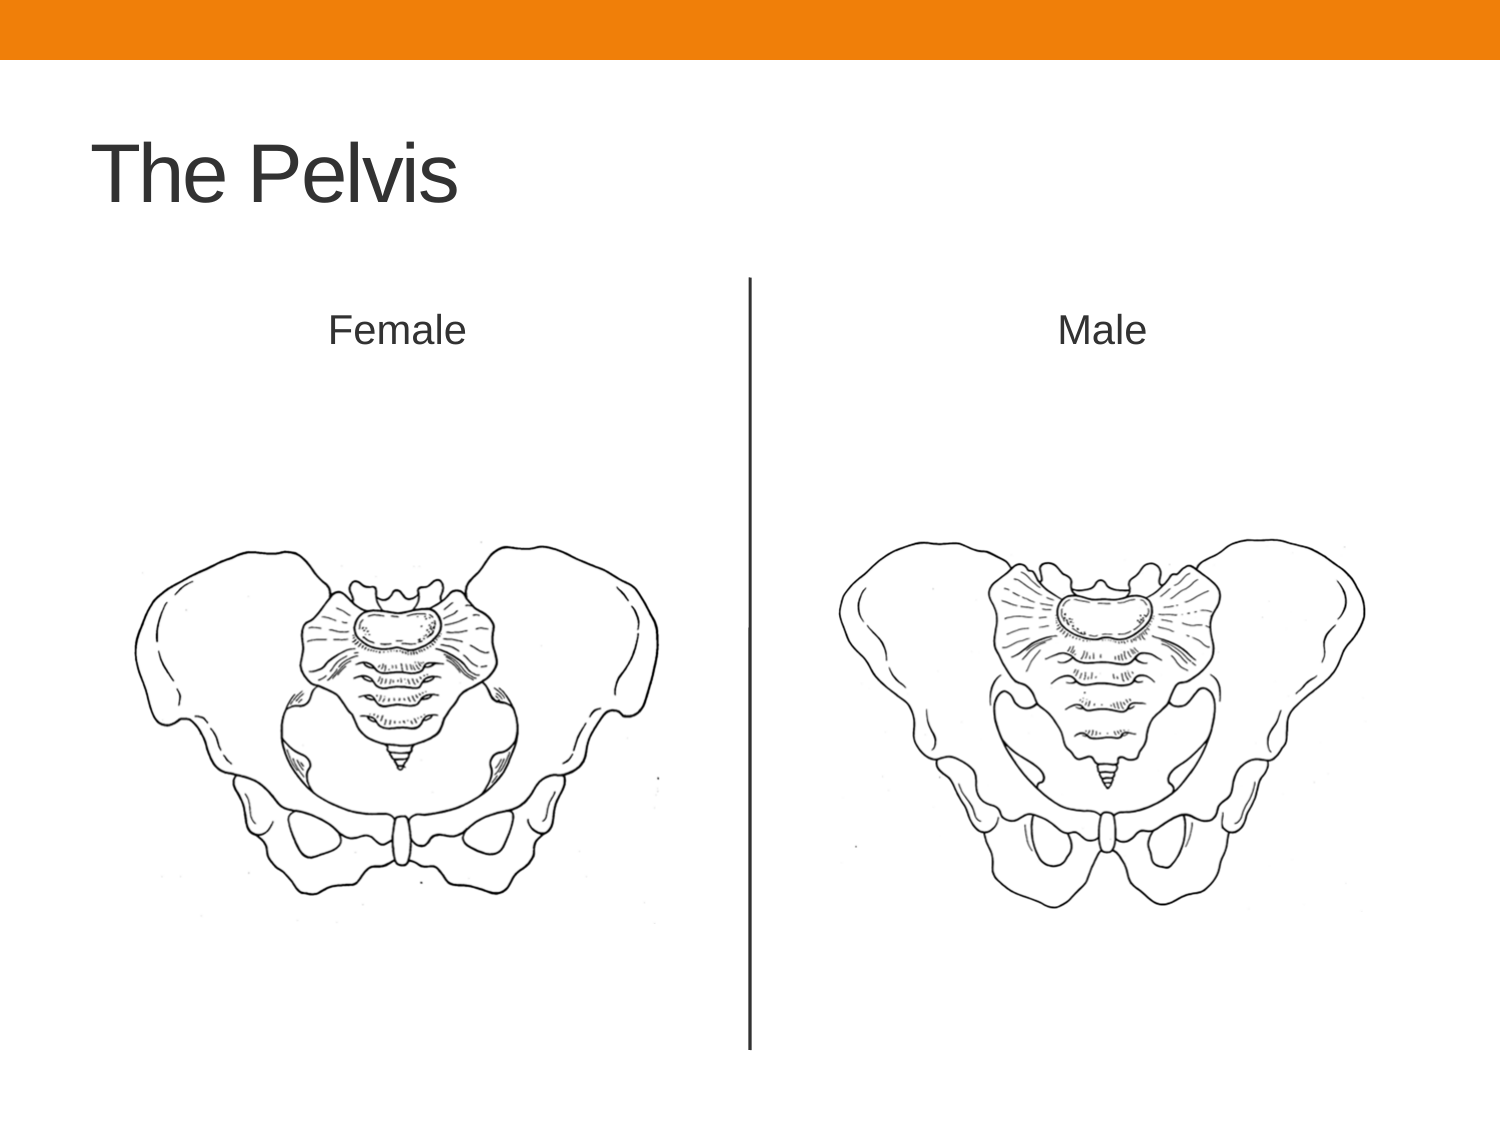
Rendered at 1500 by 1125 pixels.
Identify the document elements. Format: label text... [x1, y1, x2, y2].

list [838, 536, 1367, 912]
title The Pelvis [75, 87, 1425, 250]
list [122, 523, 673, 925]
list Male [780, 275, 1425, 380]
list Female [75, 275, 720, 380]
